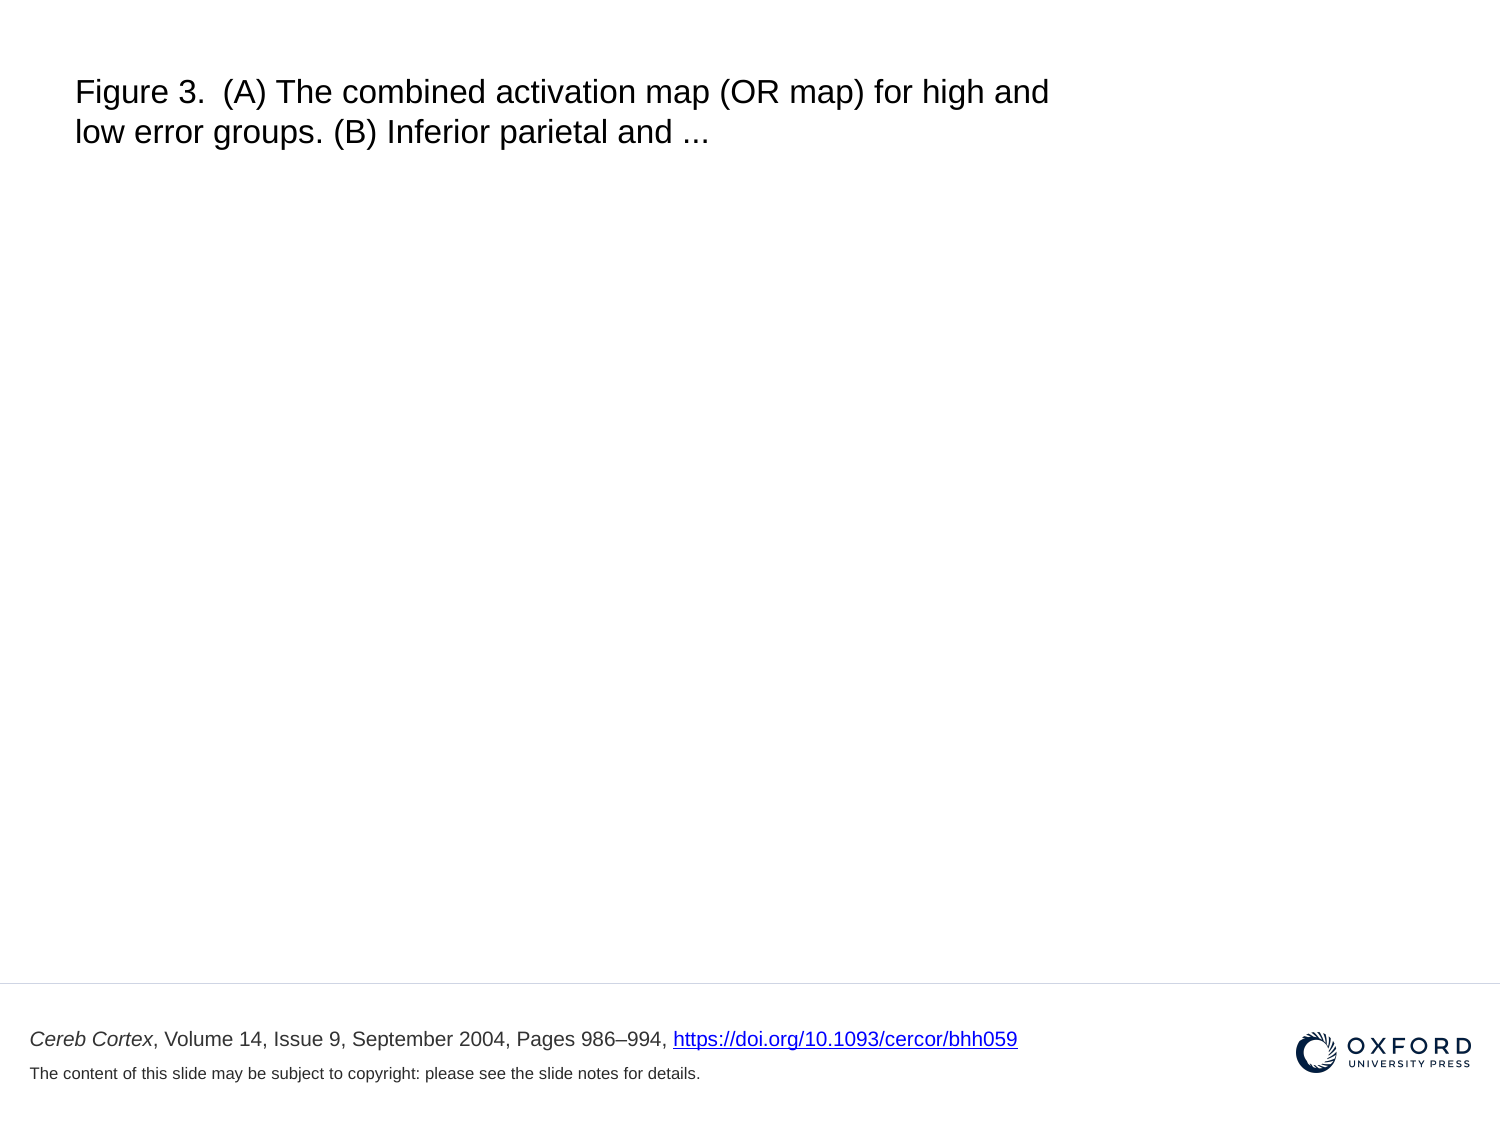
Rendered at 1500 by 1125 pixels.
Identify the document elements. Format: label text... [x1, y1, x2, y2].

footer Cereb Cortex, Volume 14, Issue 9, September 2004, Pages 986–994, https://doi.org/10.1093/cercor/bhh059 The content of this slide may be subject to copyright: please see the slide notes for details. [0, 983, 1260, 1125]
title Figure 3. (A) The combined activation map (OR map) for high and low error groups. (B) Inferior parietal and ... [75, 69, 1078, 171]
picture [1296, 1032, 1471, 1073]
